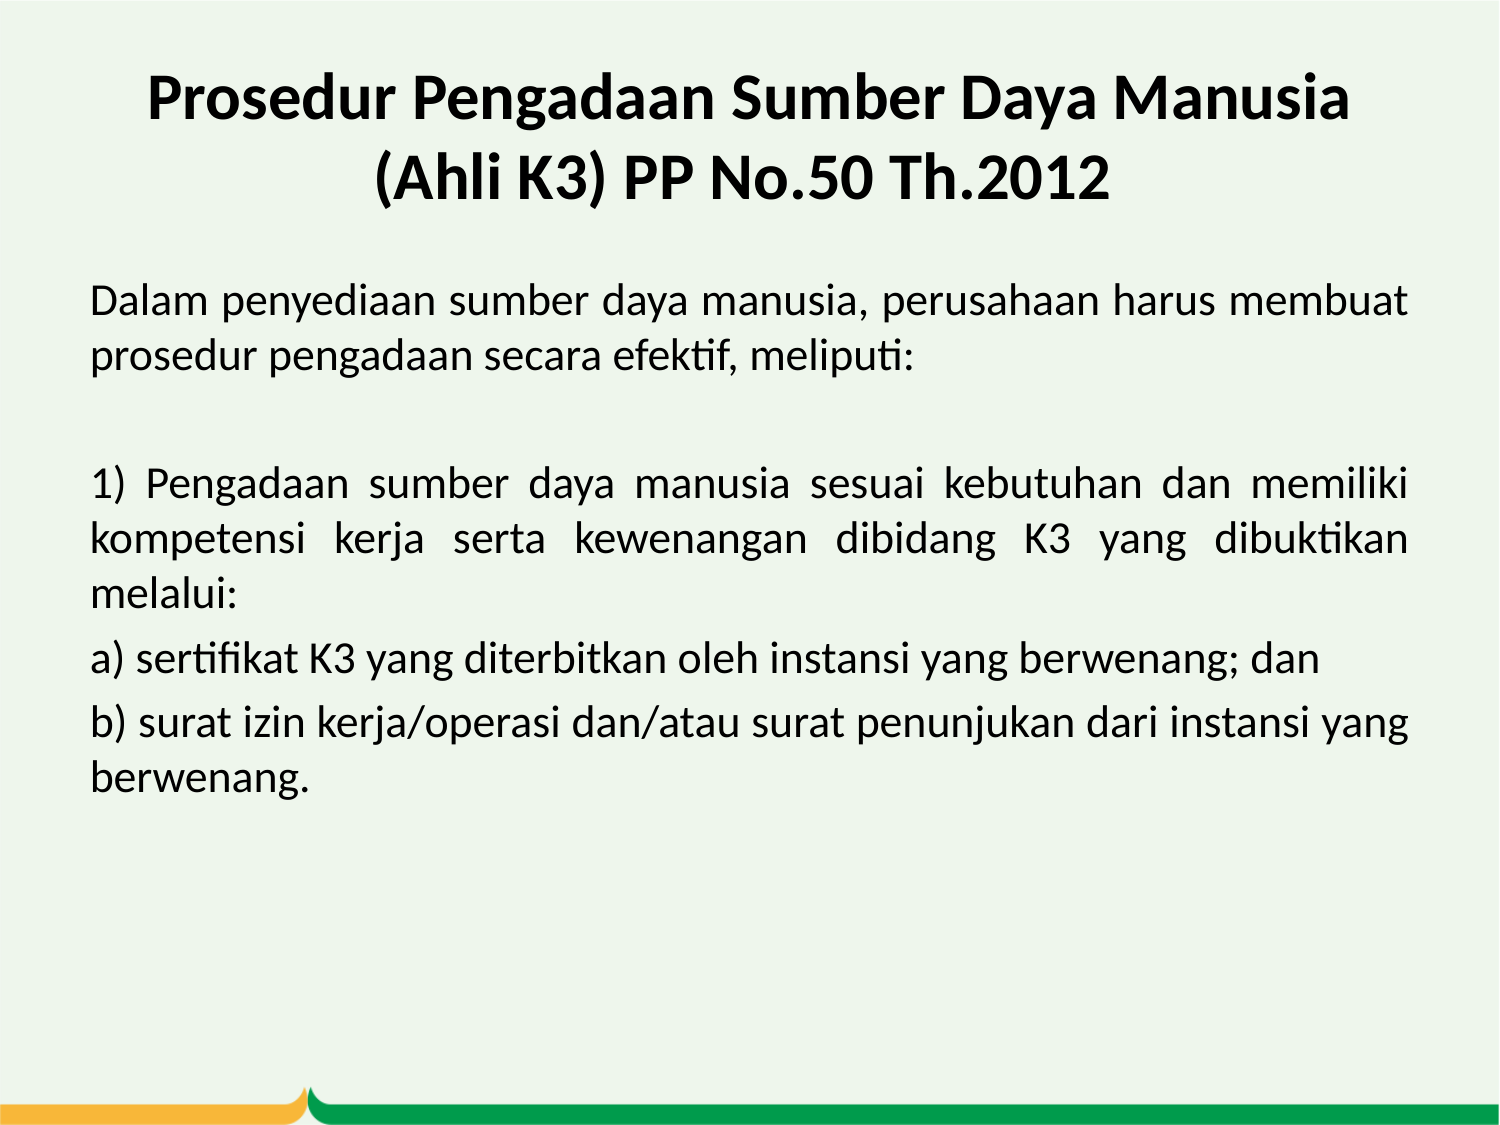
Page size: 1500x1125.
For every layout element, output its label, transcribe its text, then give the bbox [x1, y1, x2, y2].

picture [0, 0, 1500, 1125]
title Prosedur Pengadaan Sumber Daya Manusia (Ahli K3) PP No.50 Th.2012 [75, 45, 1425, 233]
list Dalam penyediaan sumber daya manusia, perusahaan harus membuat prosedur pengadaan secara efektif, meliputi: 1) Pengadaan sumber daya manusia sesuai kebutuhan dan memiliki kompetensi kerja serta kewenangan dibidang K3 yang dibuktikan melalui: a) sertifikat K3 yang diterbitkan oleh instansi yang berwenang; dan b) surat izin kerja/operasi dan/atau surat penunjukan dari instansi yang berwenang. [75, 262, 1425, 1005]
